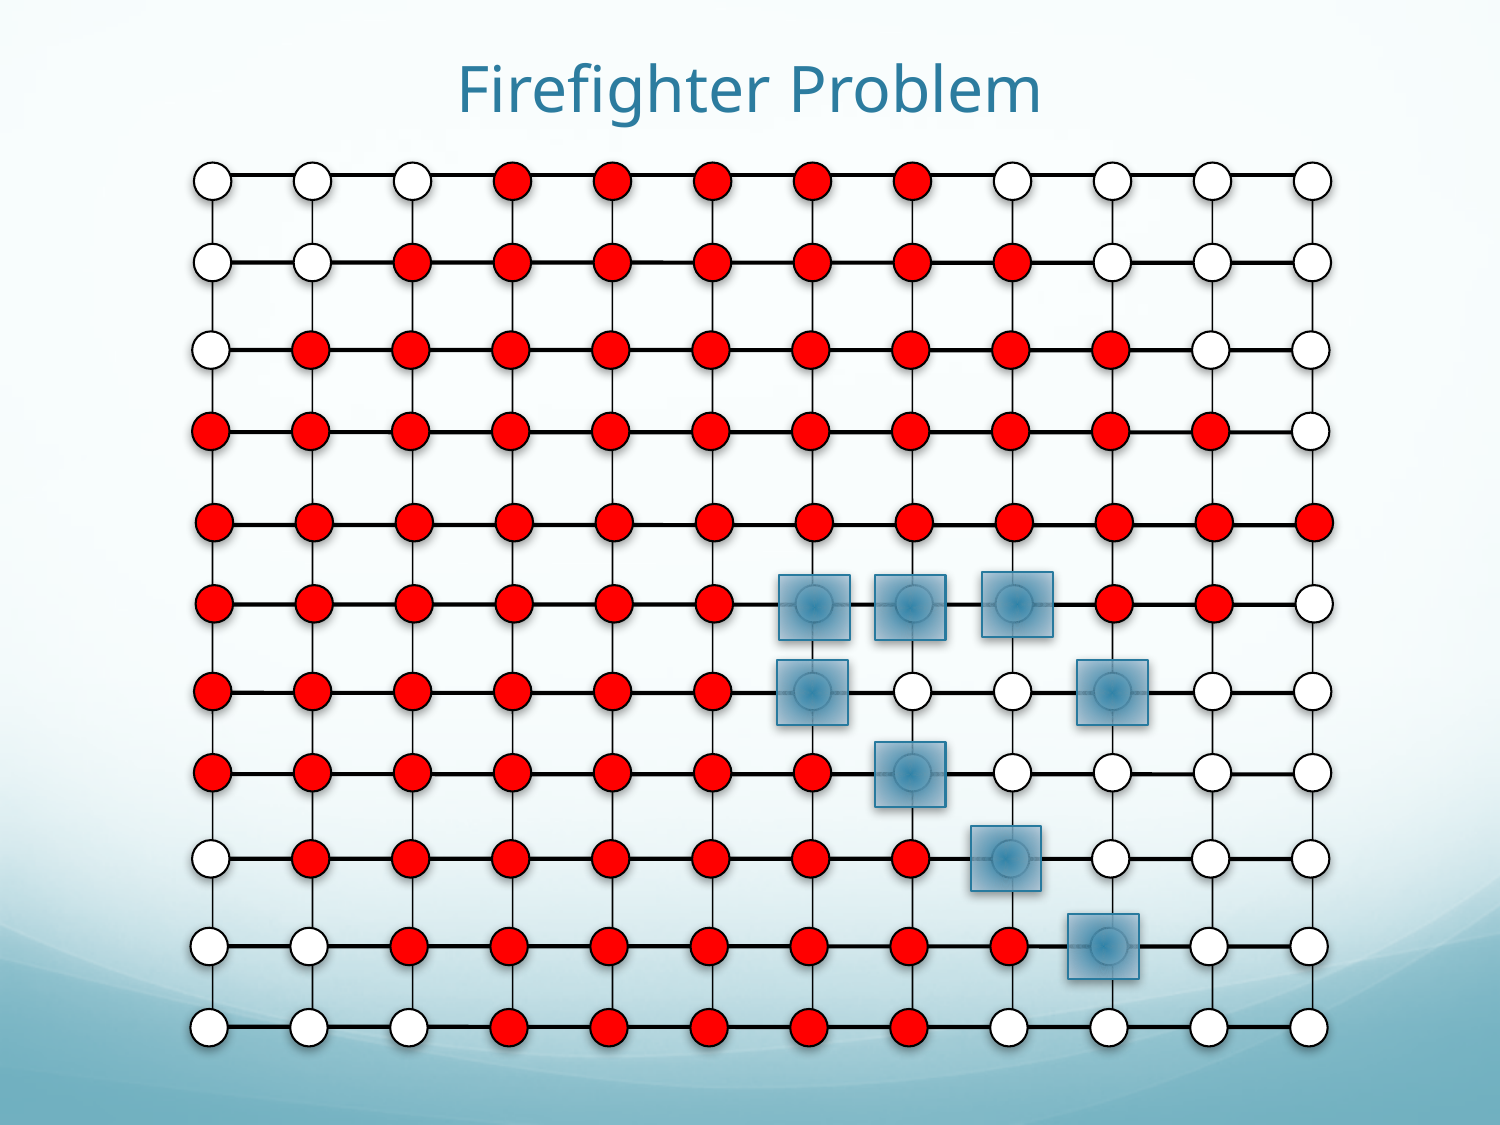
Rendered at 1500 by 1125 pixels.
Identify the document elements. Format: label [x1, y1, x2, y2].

text_box [489, 161, 535, 1048]
title [75, 39, 761, 133]
text_box [389, 161, 435, 1048]
text_box [189, 161, 235, 1048]
text_box [874, 161, 947, 1048]
text_box [1067, 161, 1149, 1048]
text_box [970, 161, 1054, 1048]
text_box [289, 161, 335, 1048]
text_box [689, 161, 735, 1048]
title [764, 39, 1425, 133]
text_box [776, 161, 851, 1048]
text_box [1289, 161, 1335, 1048]
text_box [1189, 161, 1235, 1048]
text_box [589, 161, 635, 1048]
